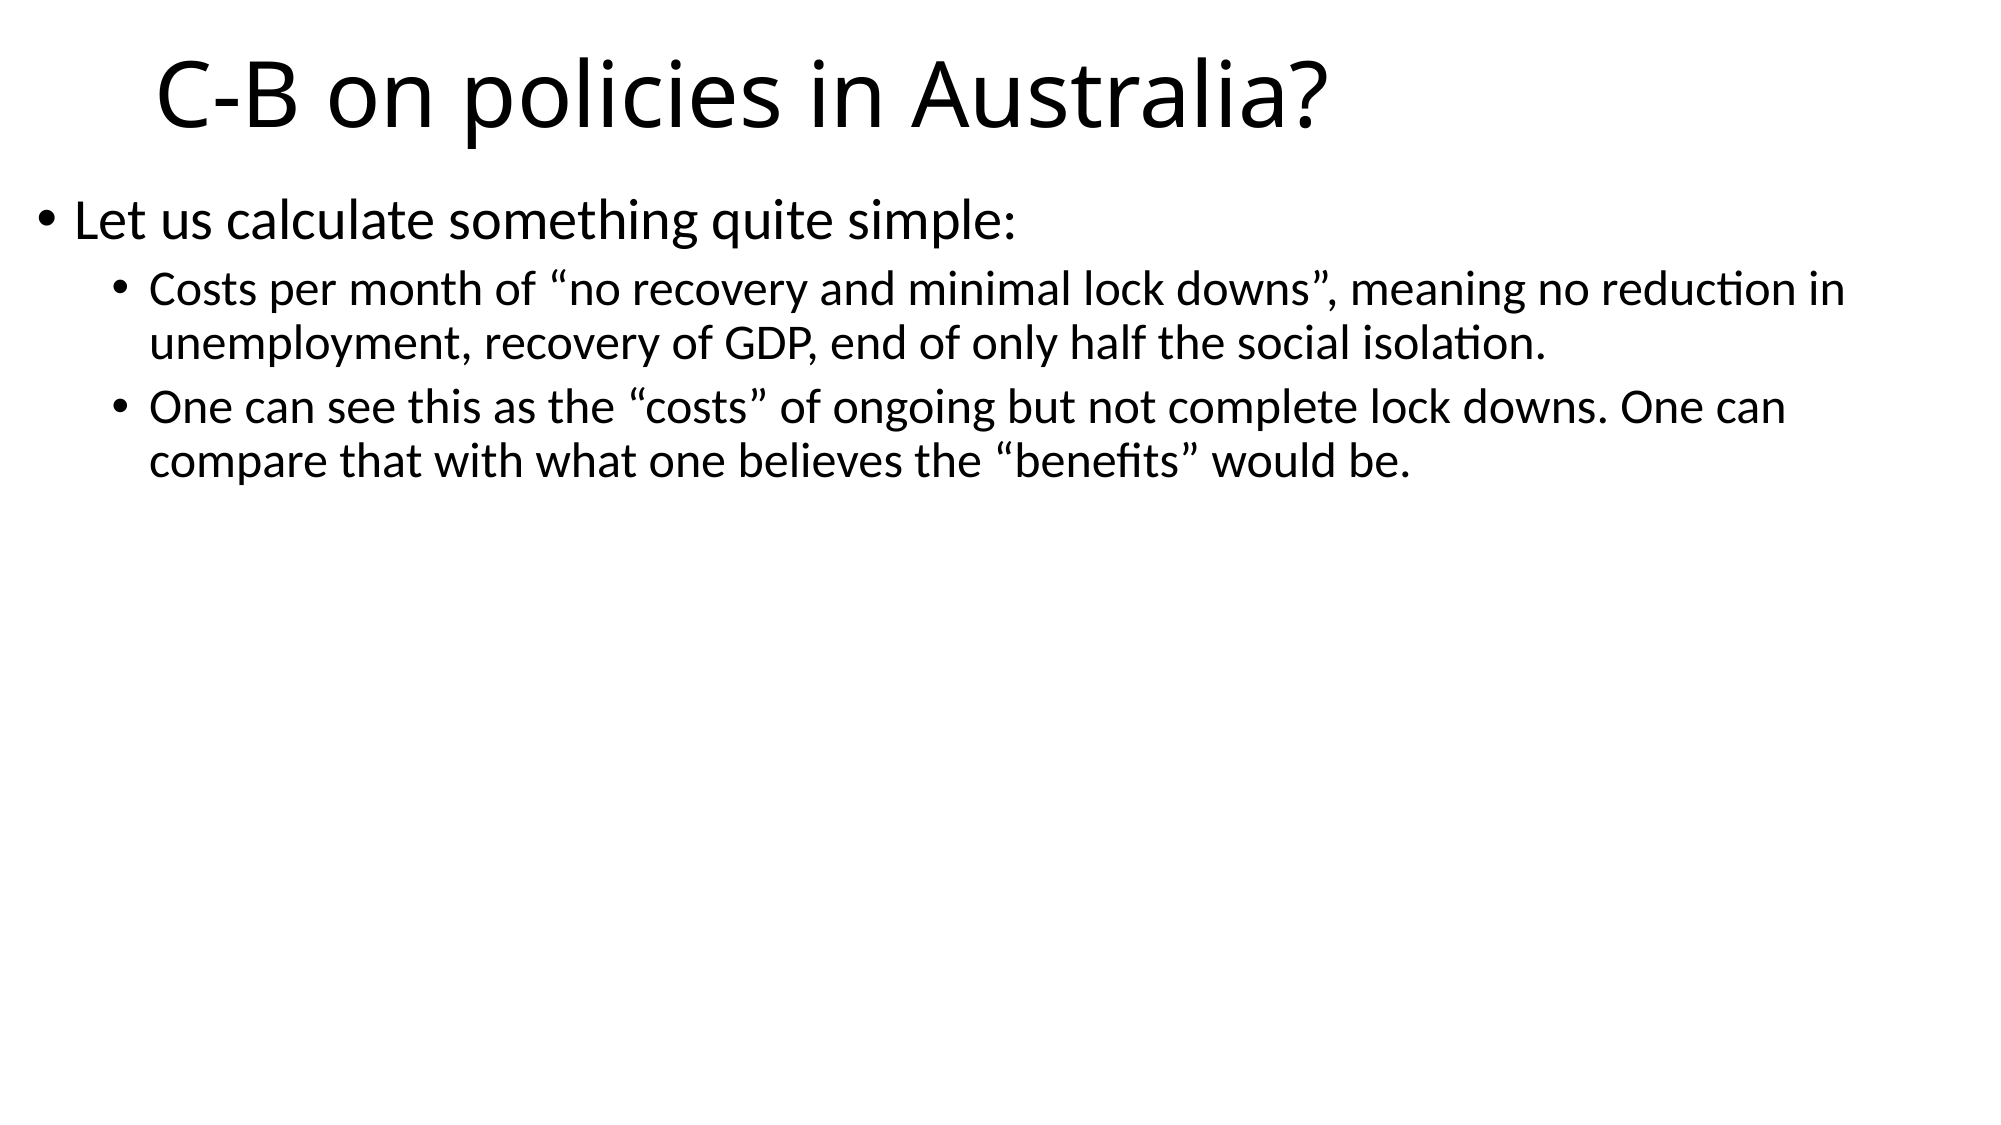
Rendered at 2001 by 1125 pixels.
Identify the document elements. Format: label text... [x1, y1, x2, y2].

list Let us calculate something quite simple: Costs per month of “no recovery and minimal lock downs”, meaning no reduction in unemployment, recovery of GDP, end of only half the social isolation. One can see this as the “costs” of ongoing but not complete lock downs. One can compare that with what one believes the “benefits” would be. [21, 181, 1980, 1103]
title C-B on policies in Australia? [139, 29, 1980, 167]
